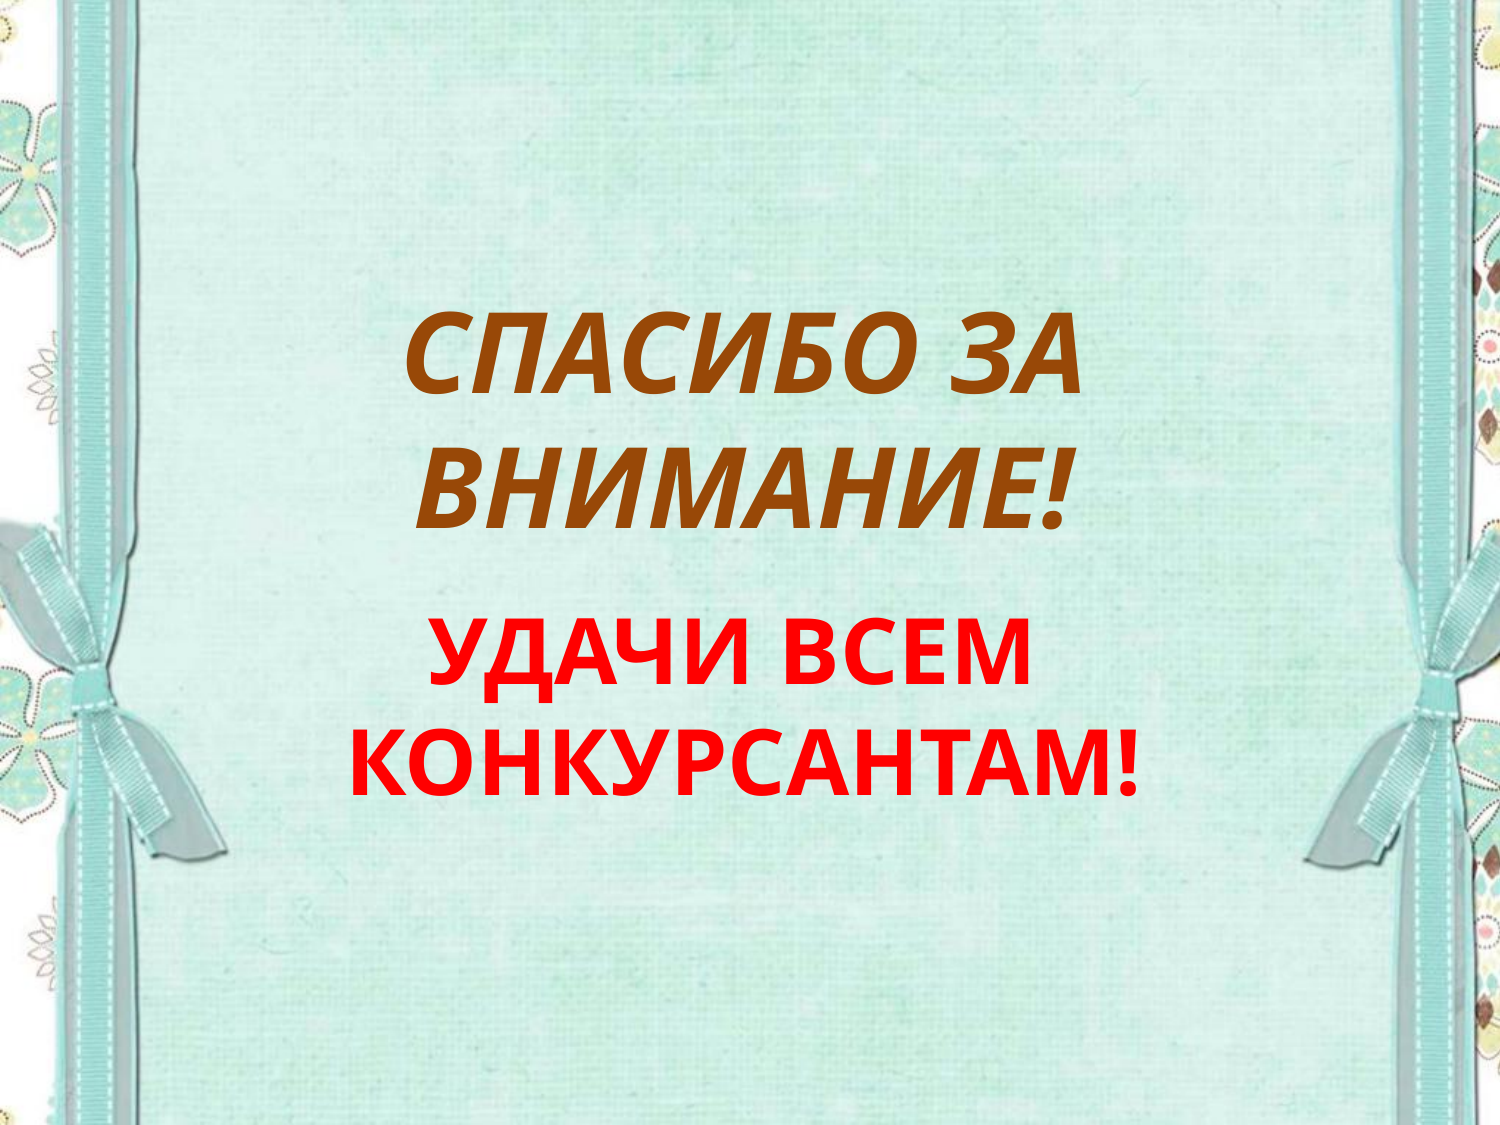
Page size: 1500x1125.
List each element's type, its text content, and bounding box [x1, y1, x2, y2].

text_box Спасибо за внимание! [194, 273, 1294, 559]
picture [0, 0, 1500, 1125]
text_box УДАЧИ ВСЕМ КОНКУРСАНТАМ! [16, 586, 1473, 821]
